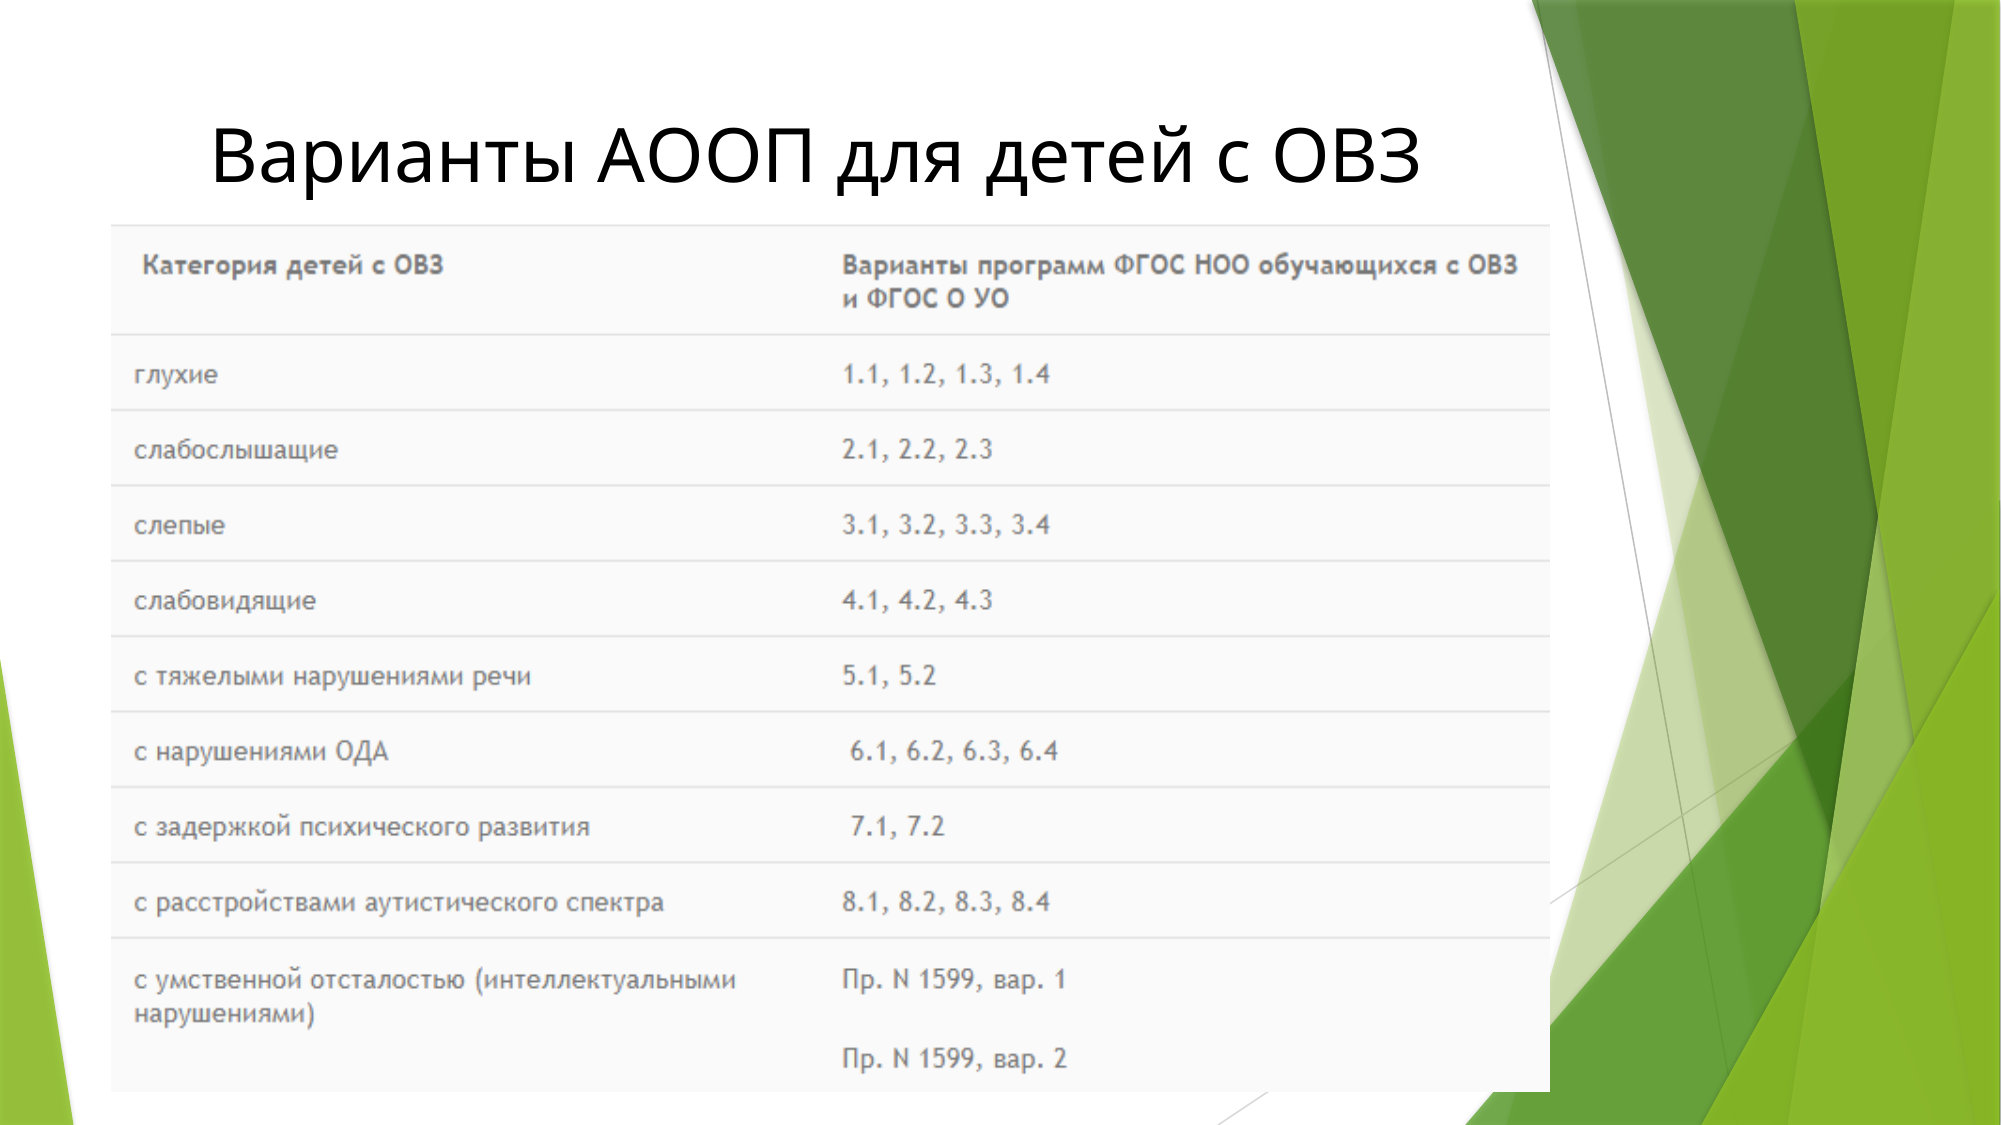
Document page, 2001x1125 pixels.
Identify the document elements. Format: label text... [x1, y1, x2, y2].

title Варианты АООП для детей с ОВЗ [111, 99, 1522, 219]
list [110, 219, 1550, 1093]
